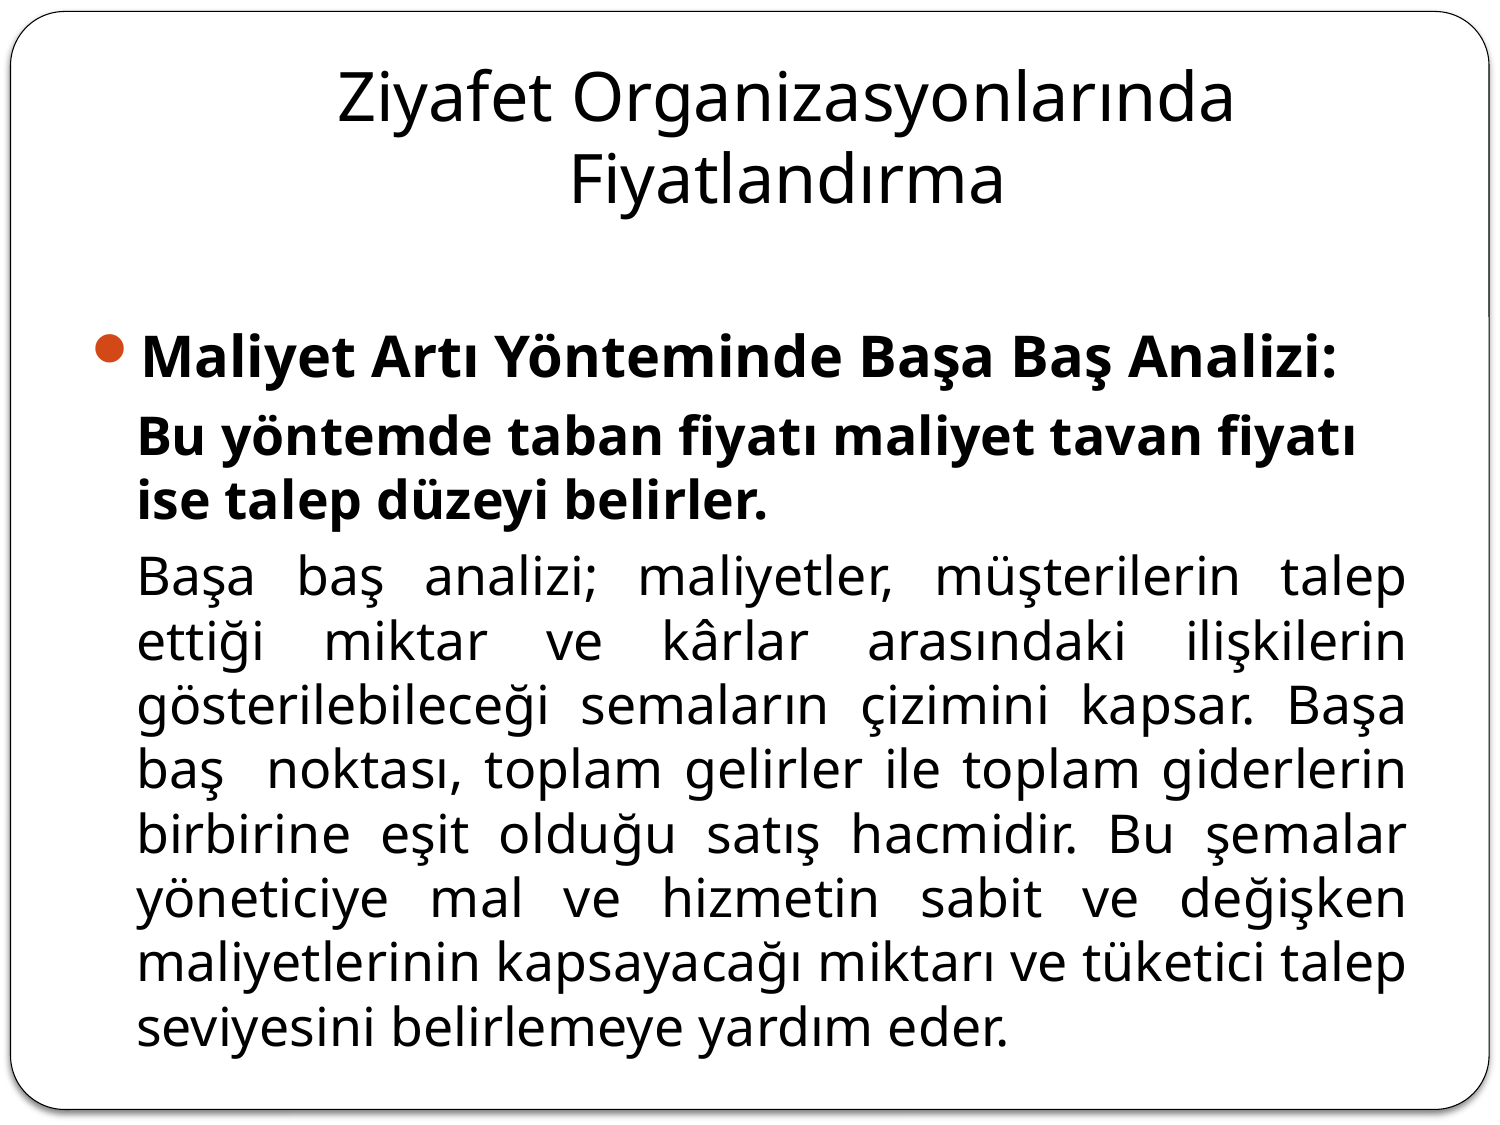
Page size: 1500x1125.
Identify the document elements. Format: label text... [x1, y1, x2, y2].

list Maliyet Artı Yönteminde Başa Baş Analizi: Bu yöntemde taban fiyatı maliyet tavan fiyatı ise talep düzeyi belirler. Başa baş analizi; maliyetler, müşterilerin talep ettiği miktar ve kârlar arasındaki ilişkilerin gösterilebileceği semaların çizimini kapsar. Başa baş noktası, toplam gelirler ile toplam giderlerin birbirine eşit olduğu satış hacmidir. Bu şemalar yöneticiye mal ve hizmetin sabit ve değişken maliyetlerinin kapsayacağı miktarı ve tüketici talep seviyesini belirlemeye yardım eder. [76, 231, 1424, 1065]
title Ziyafet Organizasyonlarında Fiyatlandırma [150, 45, 1425, 233]
